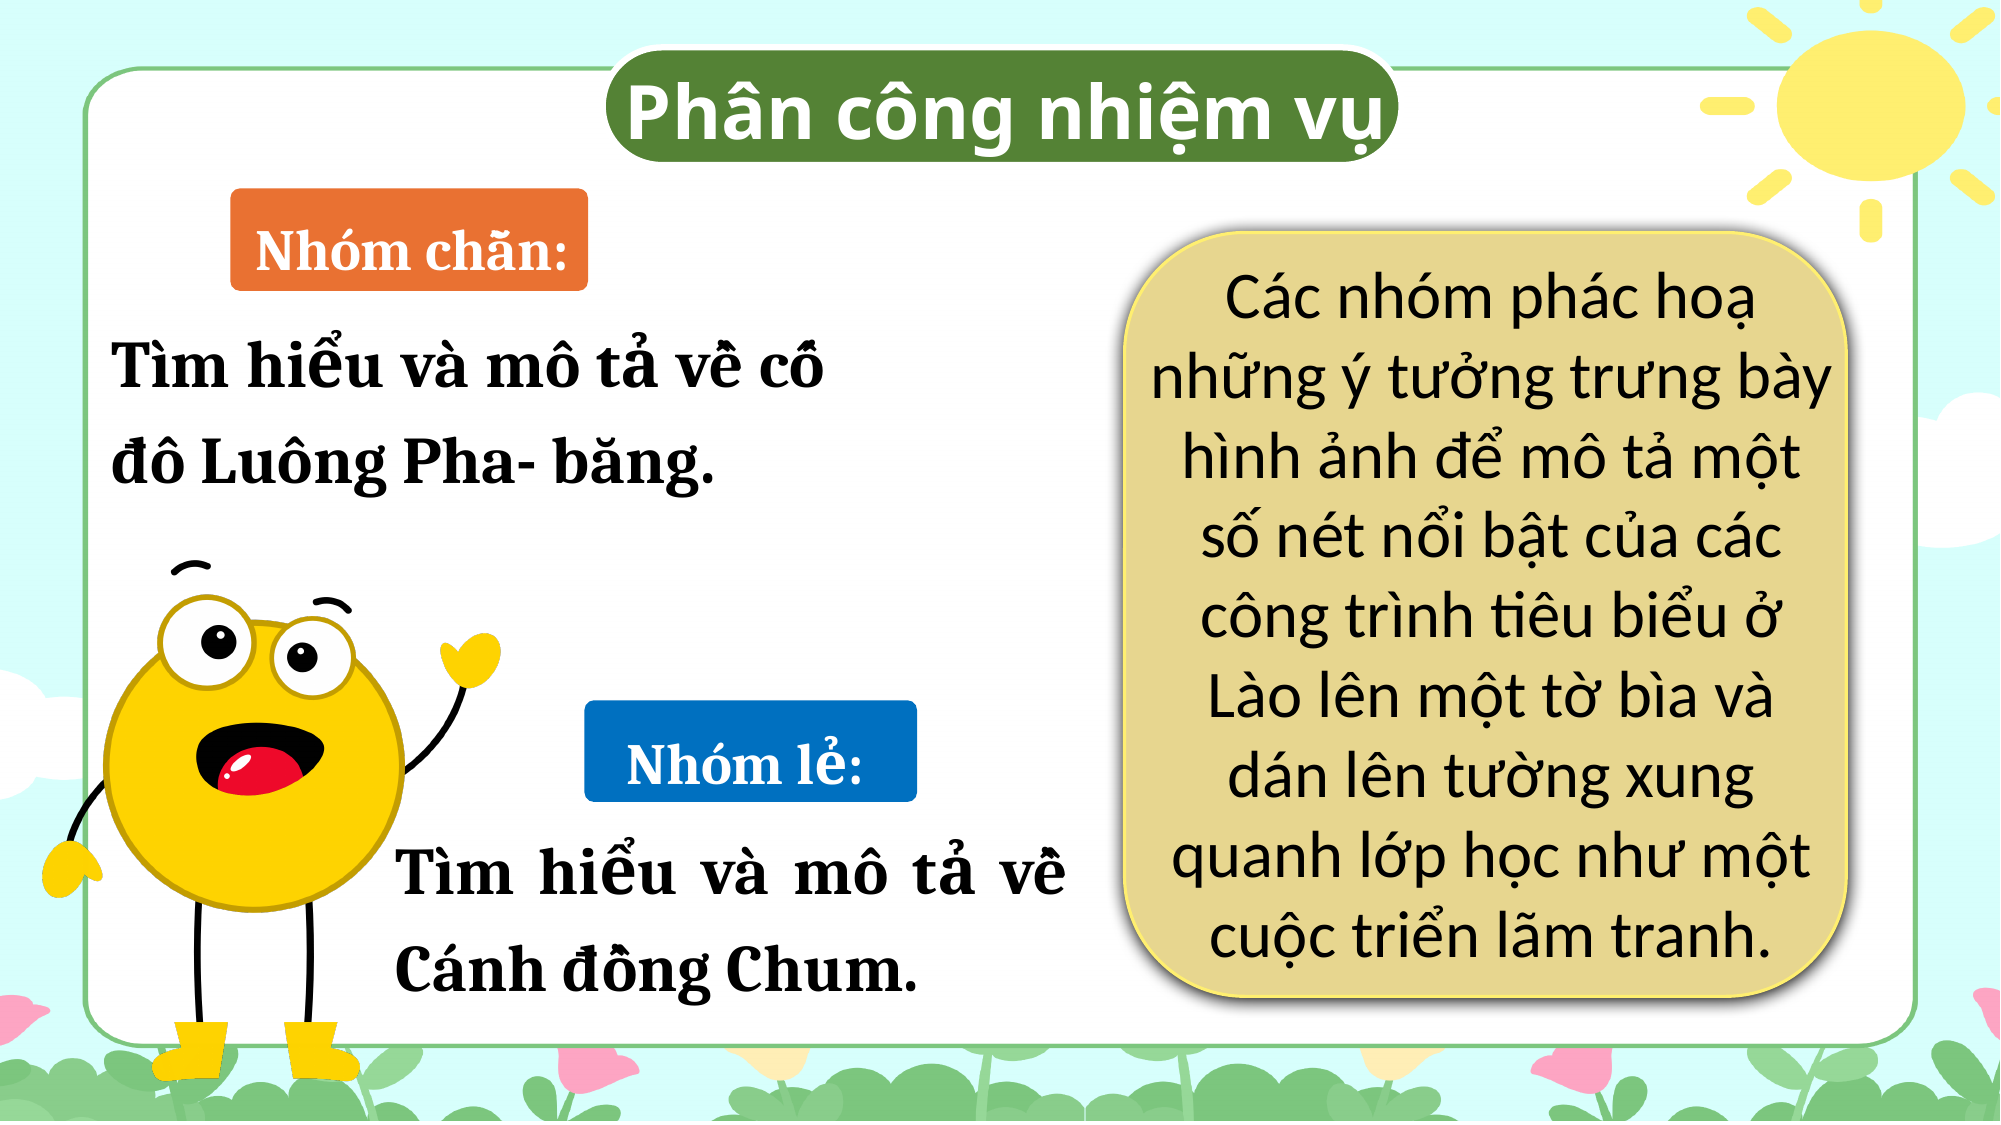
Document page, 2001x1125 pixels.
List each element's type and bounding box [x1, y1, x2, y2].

text_box [1124, 231, 1849, 997]
text_box [602, 46, 1403, 166]
text_box [95, 168, 852, 498]
text_box [380, 682, 1095, 1005]
list [0, 0, 2000, 1122]
